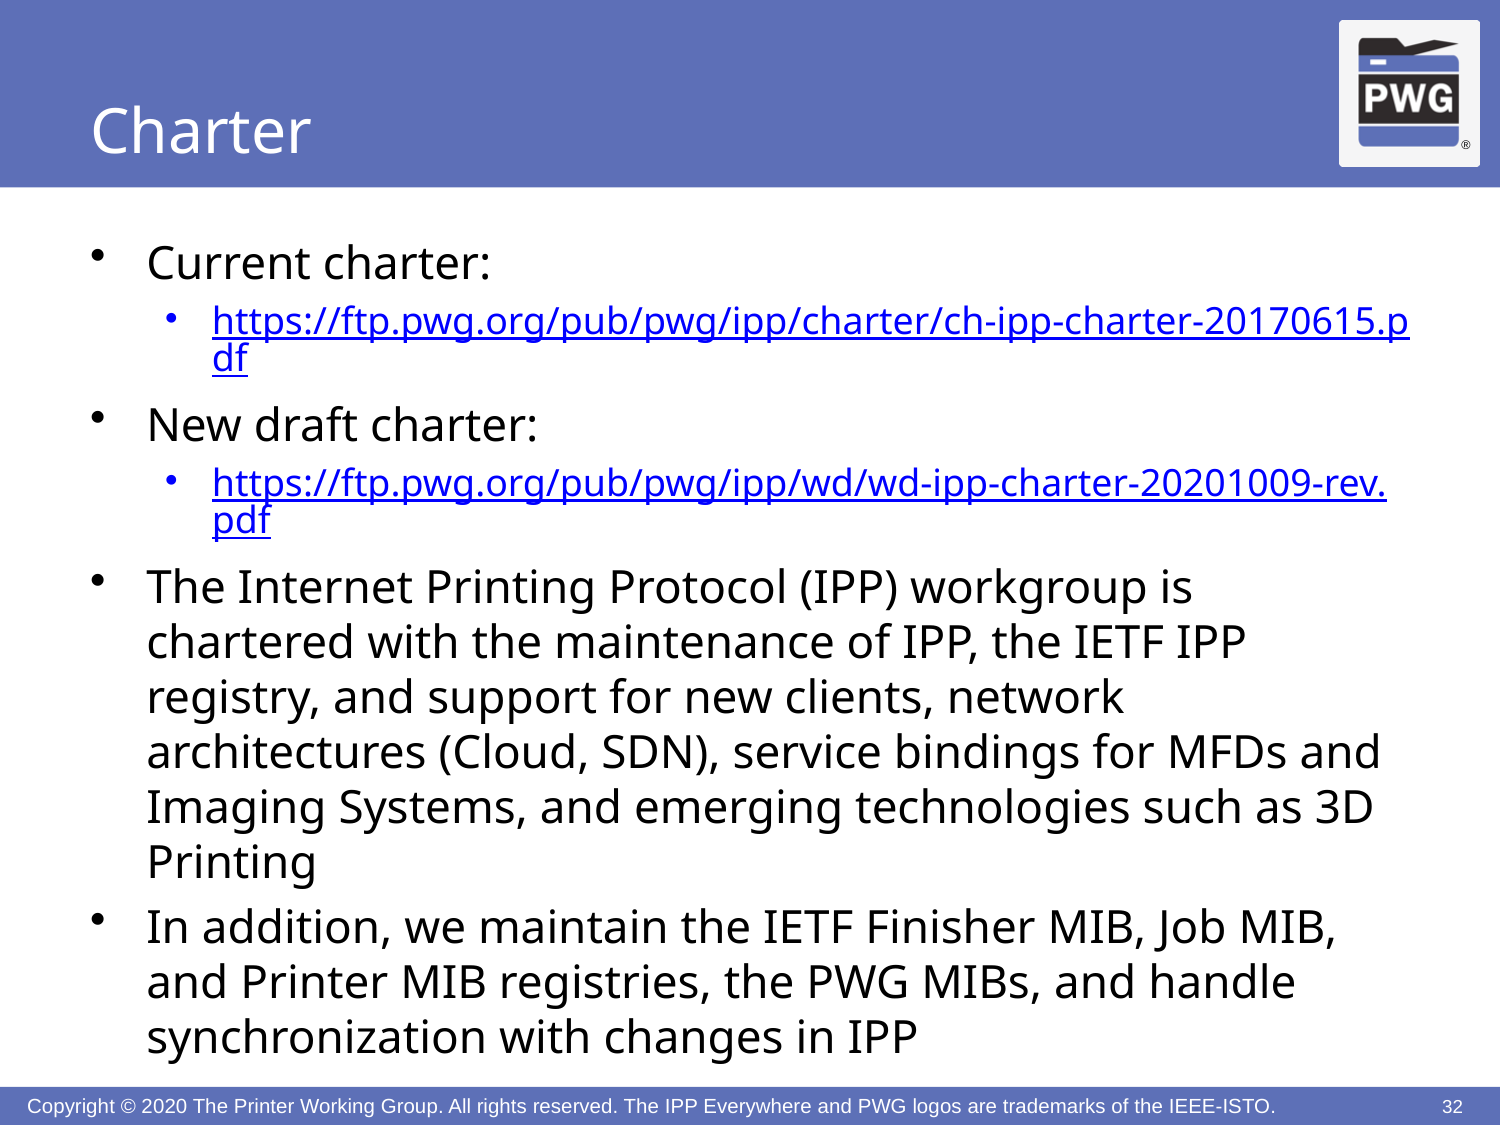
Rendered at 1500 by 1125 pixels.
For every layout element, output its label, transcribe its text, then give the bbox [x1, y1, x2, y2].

text_box [0, 1086, 1500, 1125]
picture [1339, 20, 1480, 167]
list Current charter: https://ftp.pwg.org/pub/pwg/ipp/charter/ch-ipp-charter-20170615.pdf New draft charter: https://ftp.pwg.org/pub/pwg/ipp/wd/wd-ipp-charter-20201009-rev.pdf The Internet Printing Protocol (IPP) workgroup is chartered with the maintenance of IPP, the IETF IPP registry, and support for new clients, network architectures (Cloud, SDN), service bindings for MFDs and Imaging Systems, and emerging technologies such as 3D Printing In addition, we maintain the IETF Finisher MIB, Job MIB, and Printer MIB registries, the PWG MIBs, and handle synchronization with changes in IPP [74, 224, 1426, 1068]
title Charter [74, 7, 1318, 175]
text_box Copyright © 2020 The Printer Working Group. All rights reserved. The IPP Everywhere and PWG logos are trademarks of the IEEE-ISTO. [20, 1093, 1405, 1119]
slide_number 32 [1405, 1087, 1500, 1125]
